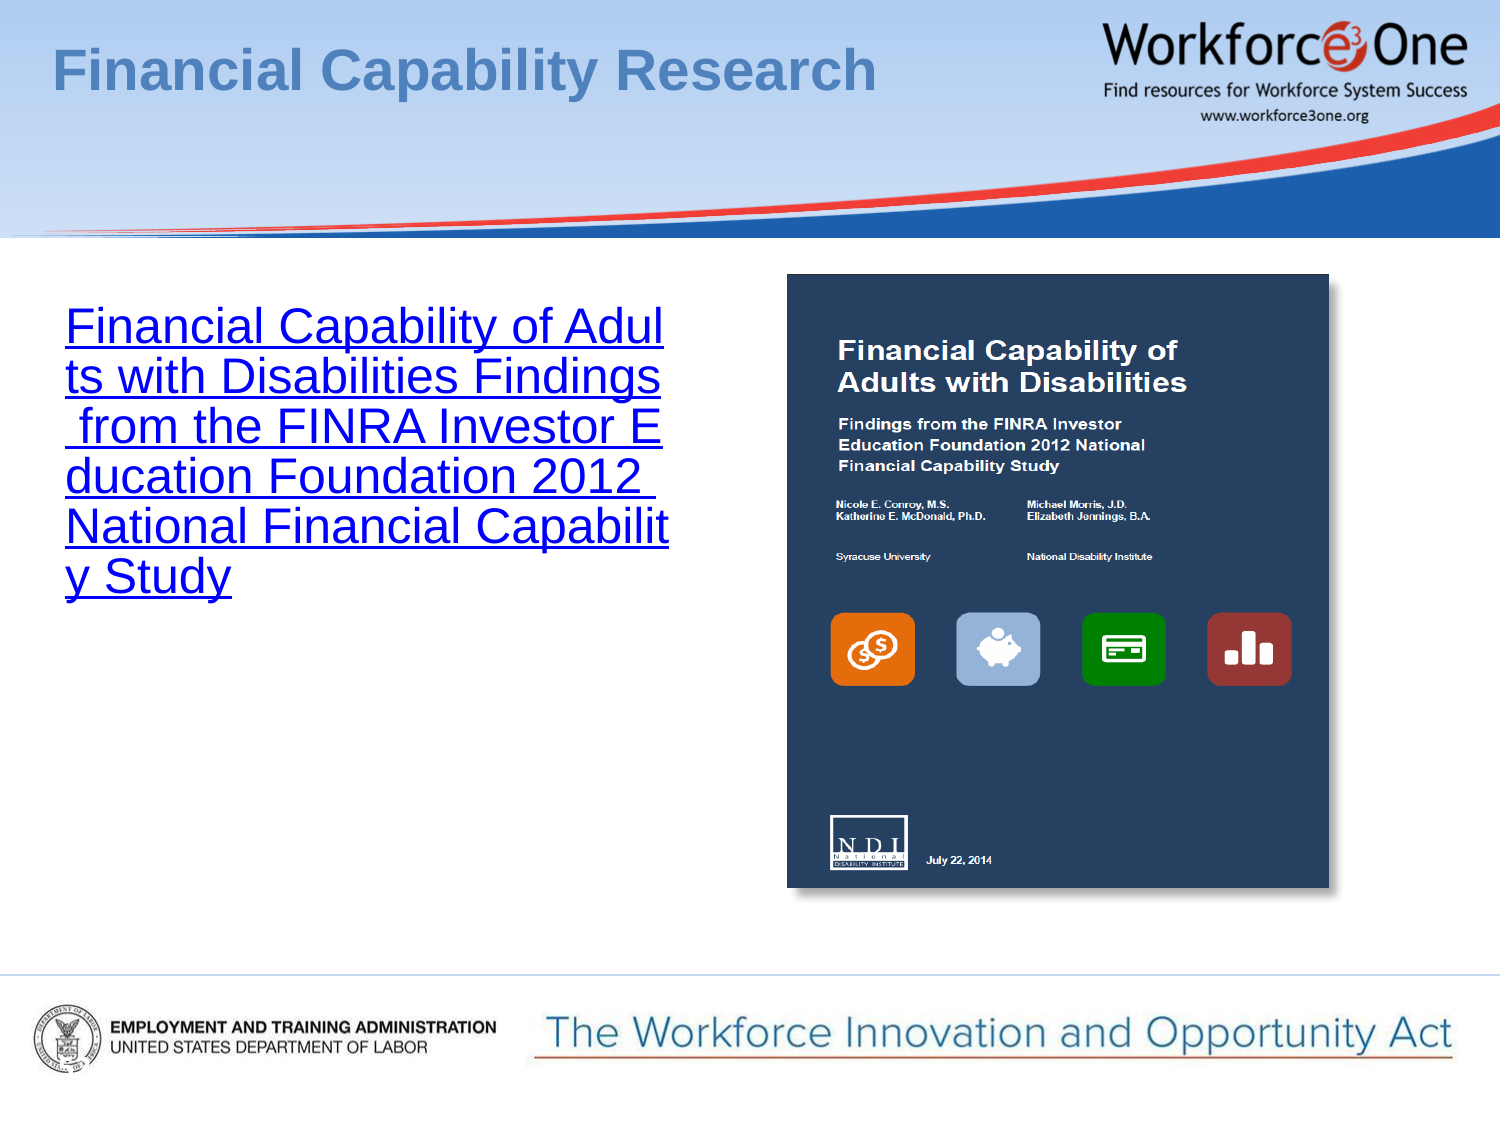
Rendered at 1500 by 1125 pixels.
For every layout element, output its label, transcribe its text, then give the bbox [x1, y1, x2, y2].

picture [0, 1, 1500, 238]
picture [31, 999, 500, 1075]
text_box Financial Capability Research [37, 24, 1100, 110]
list Financial Capability of Adults with Disabilities Findings from the FINRA Investor Education Foundation 2012 National Financial Capability Study [50, 278, 688, 838]
picture [525, 999, 1466, 1068]
picture [787, 274, 1329, 888]
